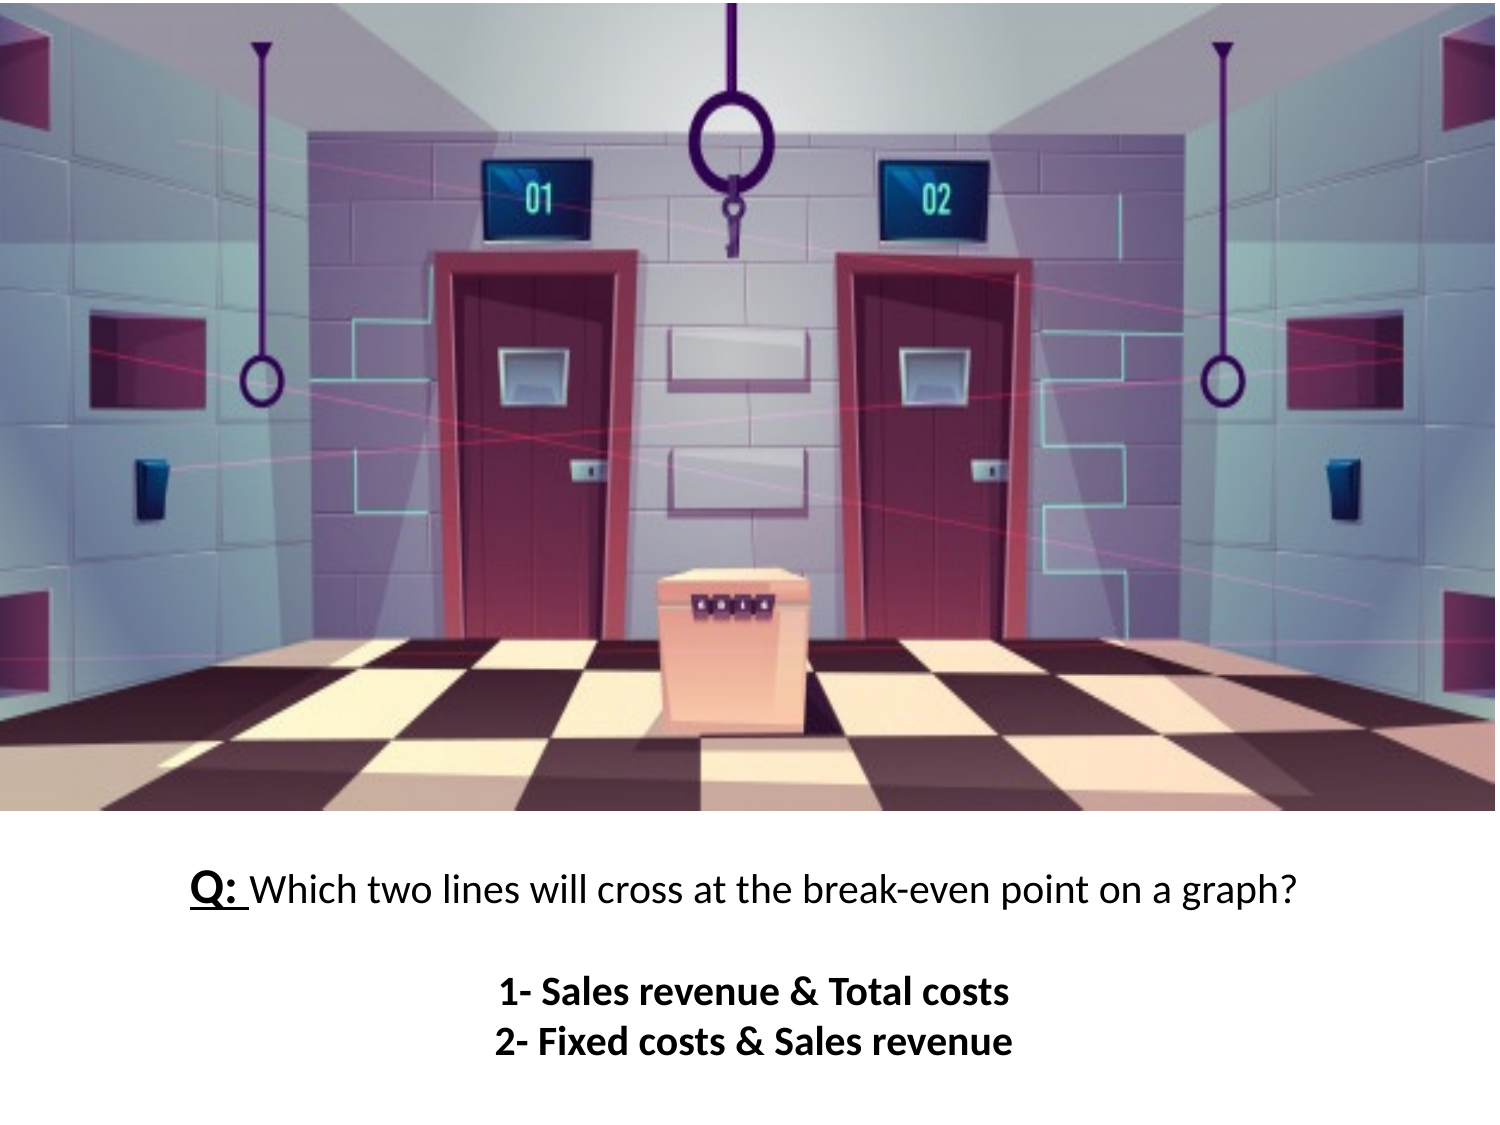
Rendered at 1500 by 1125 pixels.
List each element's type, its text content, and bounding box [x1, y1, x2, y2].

list Q: Which two lines will cross at the break-even point on a graph? 1- Sales revenue & Total costs 2- Fixed costs & Sales revenue [29, 846, 1479, 1100]
picture [0, 3, 1495, 811]
